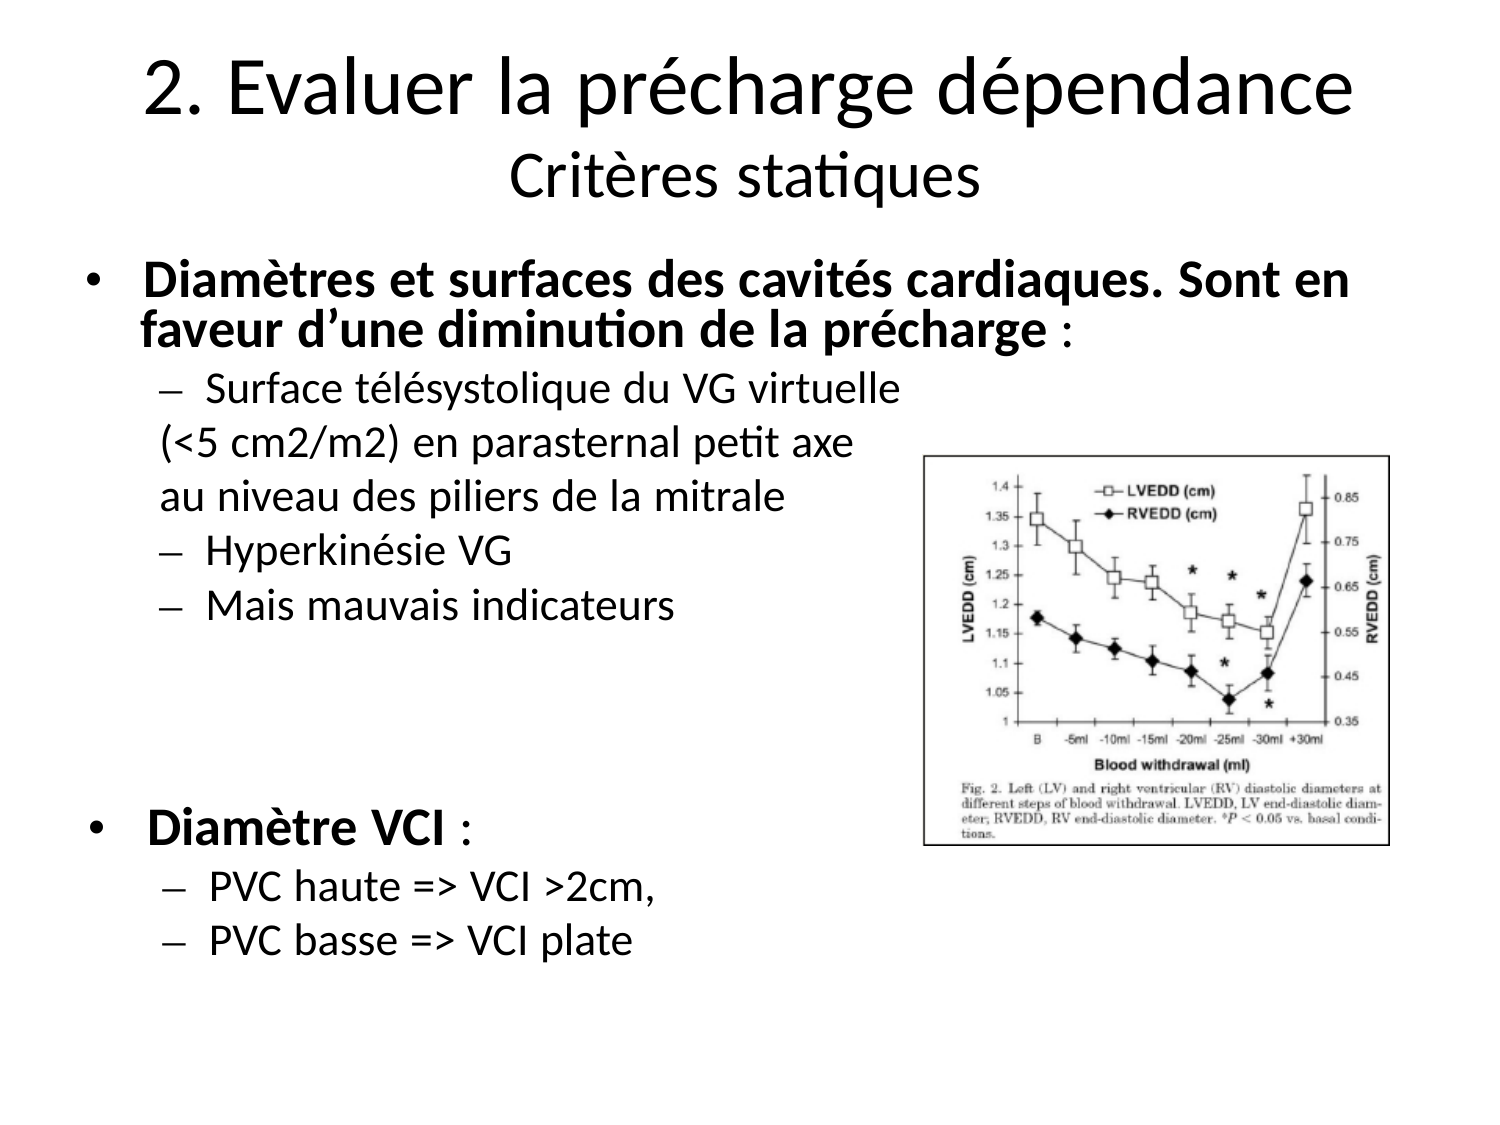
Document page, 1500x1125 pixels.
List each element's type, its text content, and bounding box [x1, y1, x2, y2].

text_box • Diamètre VCI : – PVC haute => VCI >2cm, – PVC basse => VCI plate [87, 793, 656, 972]
text_box 2. Evaluer la précharge dépendance Critères statiques • Diamètres et surfaces des cavités cardiaques. Sont en faveur d’une diminution de la précharge : – Surface télésystolique du VG virtuelle (<5 cm2/m2) en parasternal petit axe au niveau des piliers de la mitrale – Hyperkinésie VG – Mais mauvais indicateurs [84, 49, 1356, 637]
picture [922, 453, 1390, 846]
